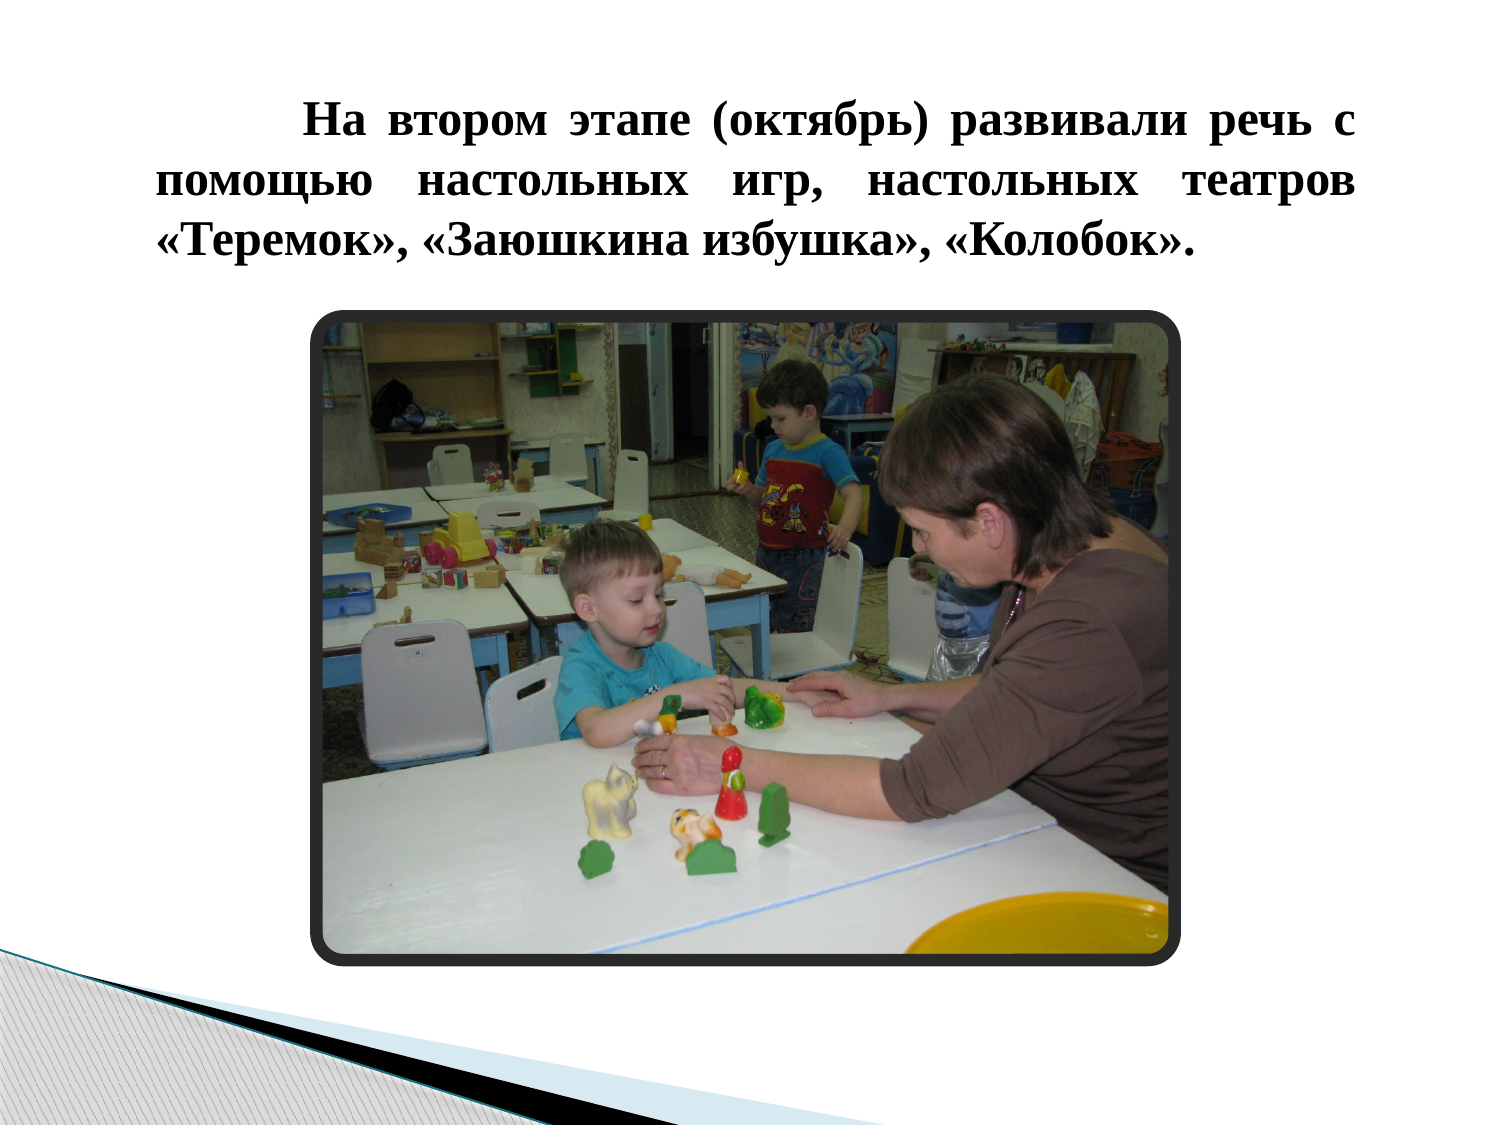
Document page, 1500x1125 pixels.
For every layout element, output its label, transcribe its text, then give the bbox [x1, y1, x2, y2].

title На втором этапе (октябрь) развивали речь с помощью настольных игр, настольных театров «Теремок», «Заюшкина избушка», «Колобок». [140, 82, 1372, 270]
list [316, 316, 1175, 961]
